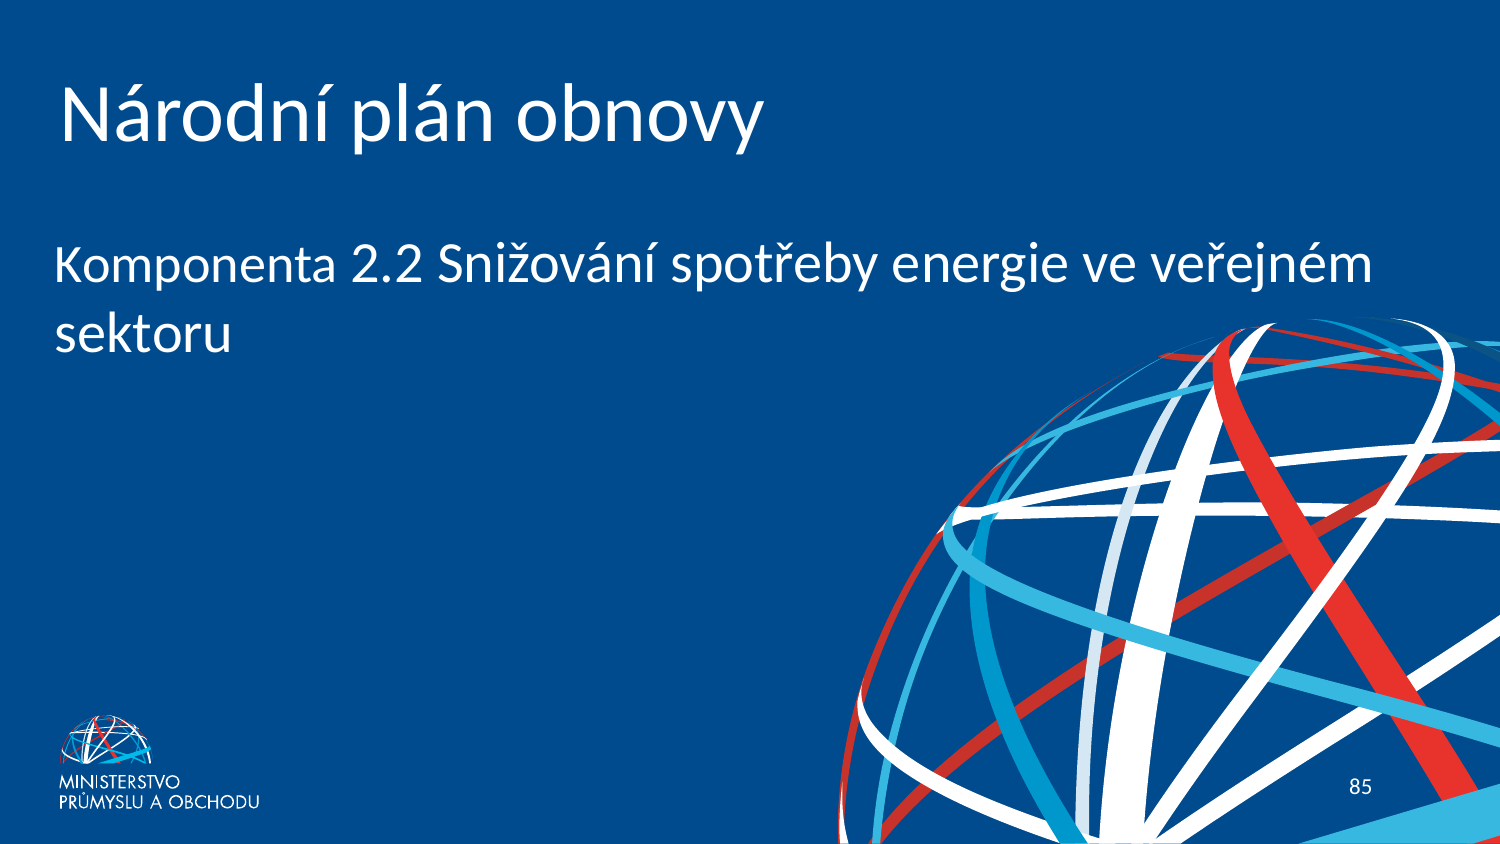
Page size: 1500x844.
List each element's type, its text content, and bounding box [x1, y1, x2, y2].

subtitle Komponenta 2.2 Snižování spotřeby energie ve veřejném sektoru [54, 164, 1436, 577]
picture [86, 716, 94, 721]
title Národní plán obnovy [59, 58, 1441, 311]
